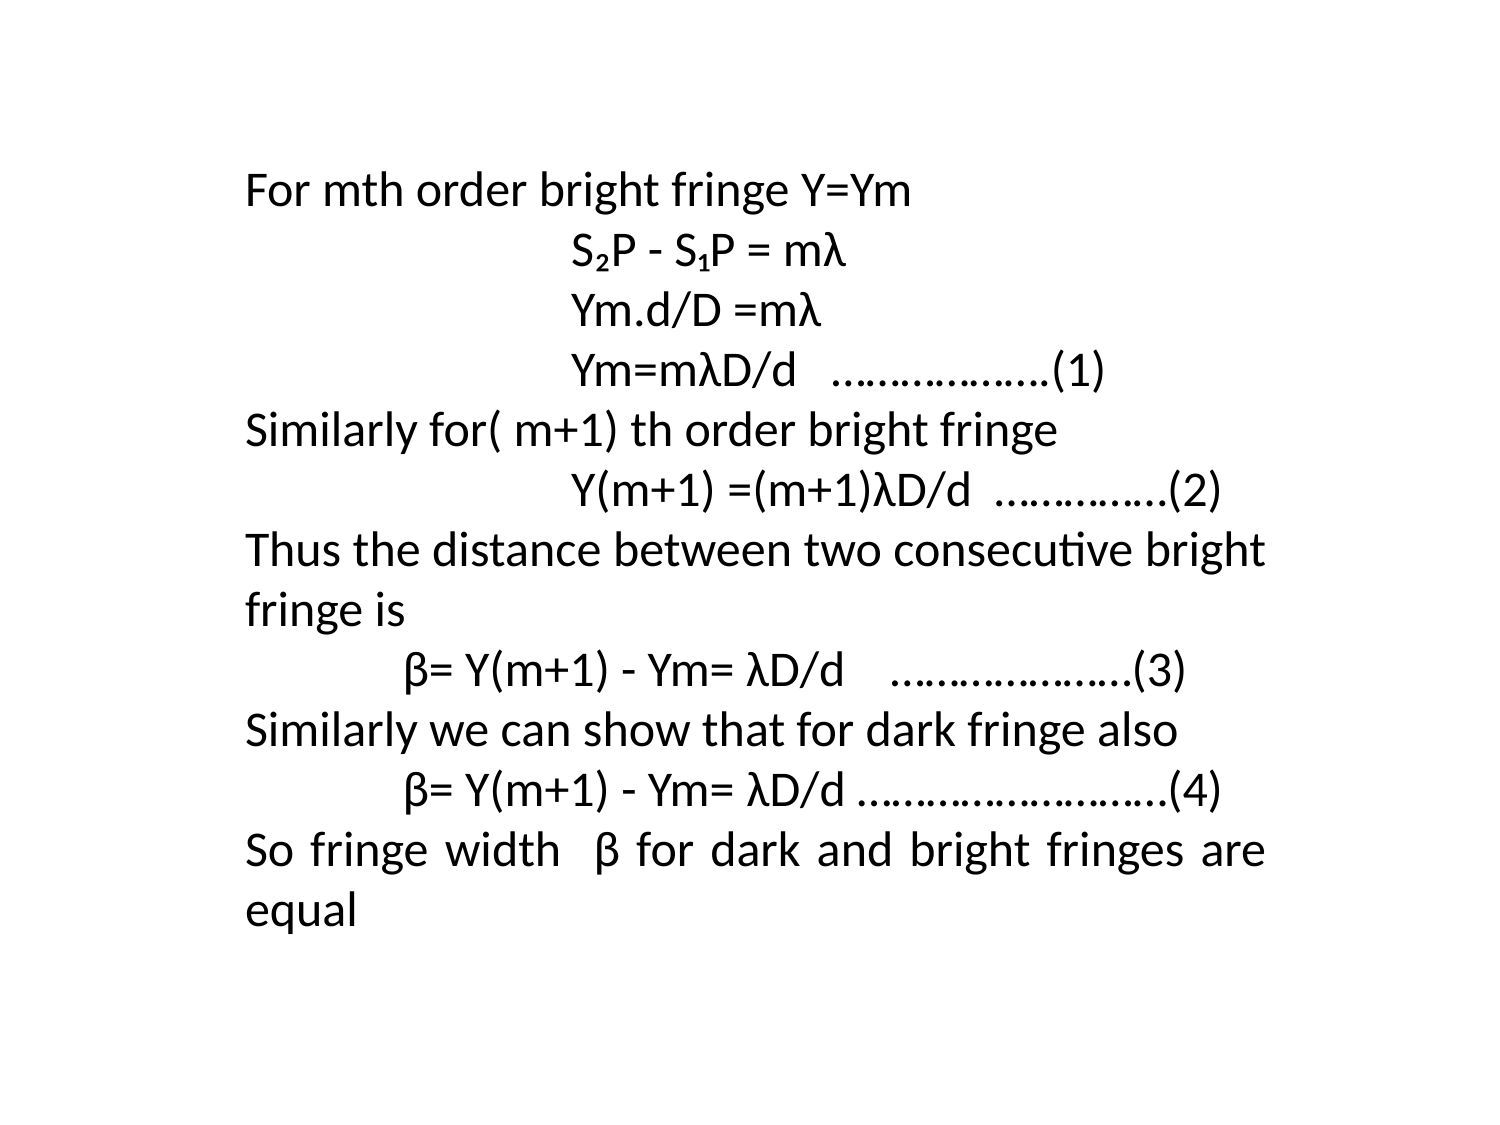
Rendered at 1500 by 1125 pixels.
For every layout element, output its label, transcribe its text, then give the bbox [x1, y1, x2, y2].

text_box For mth order bright fringe Y=Ym S₂P - S₁P = mλ Ym.d/D =mλ Ym=mλD/d ……………….(1) Similarly for( m+1) th order bright fringe Y(m+1) =(m+1)λD/d ……………(2) Thus the distance between two consecutive bright fringe is β= Y(m+1) - Ym= λD/d …………………(3) Similarly we can show that for dark fringe also β= Y(m+1) - Ym= λD/d ………………………(4) So fringe width β for dark and bright fringes are equal [230, 148, 1282, 944]
